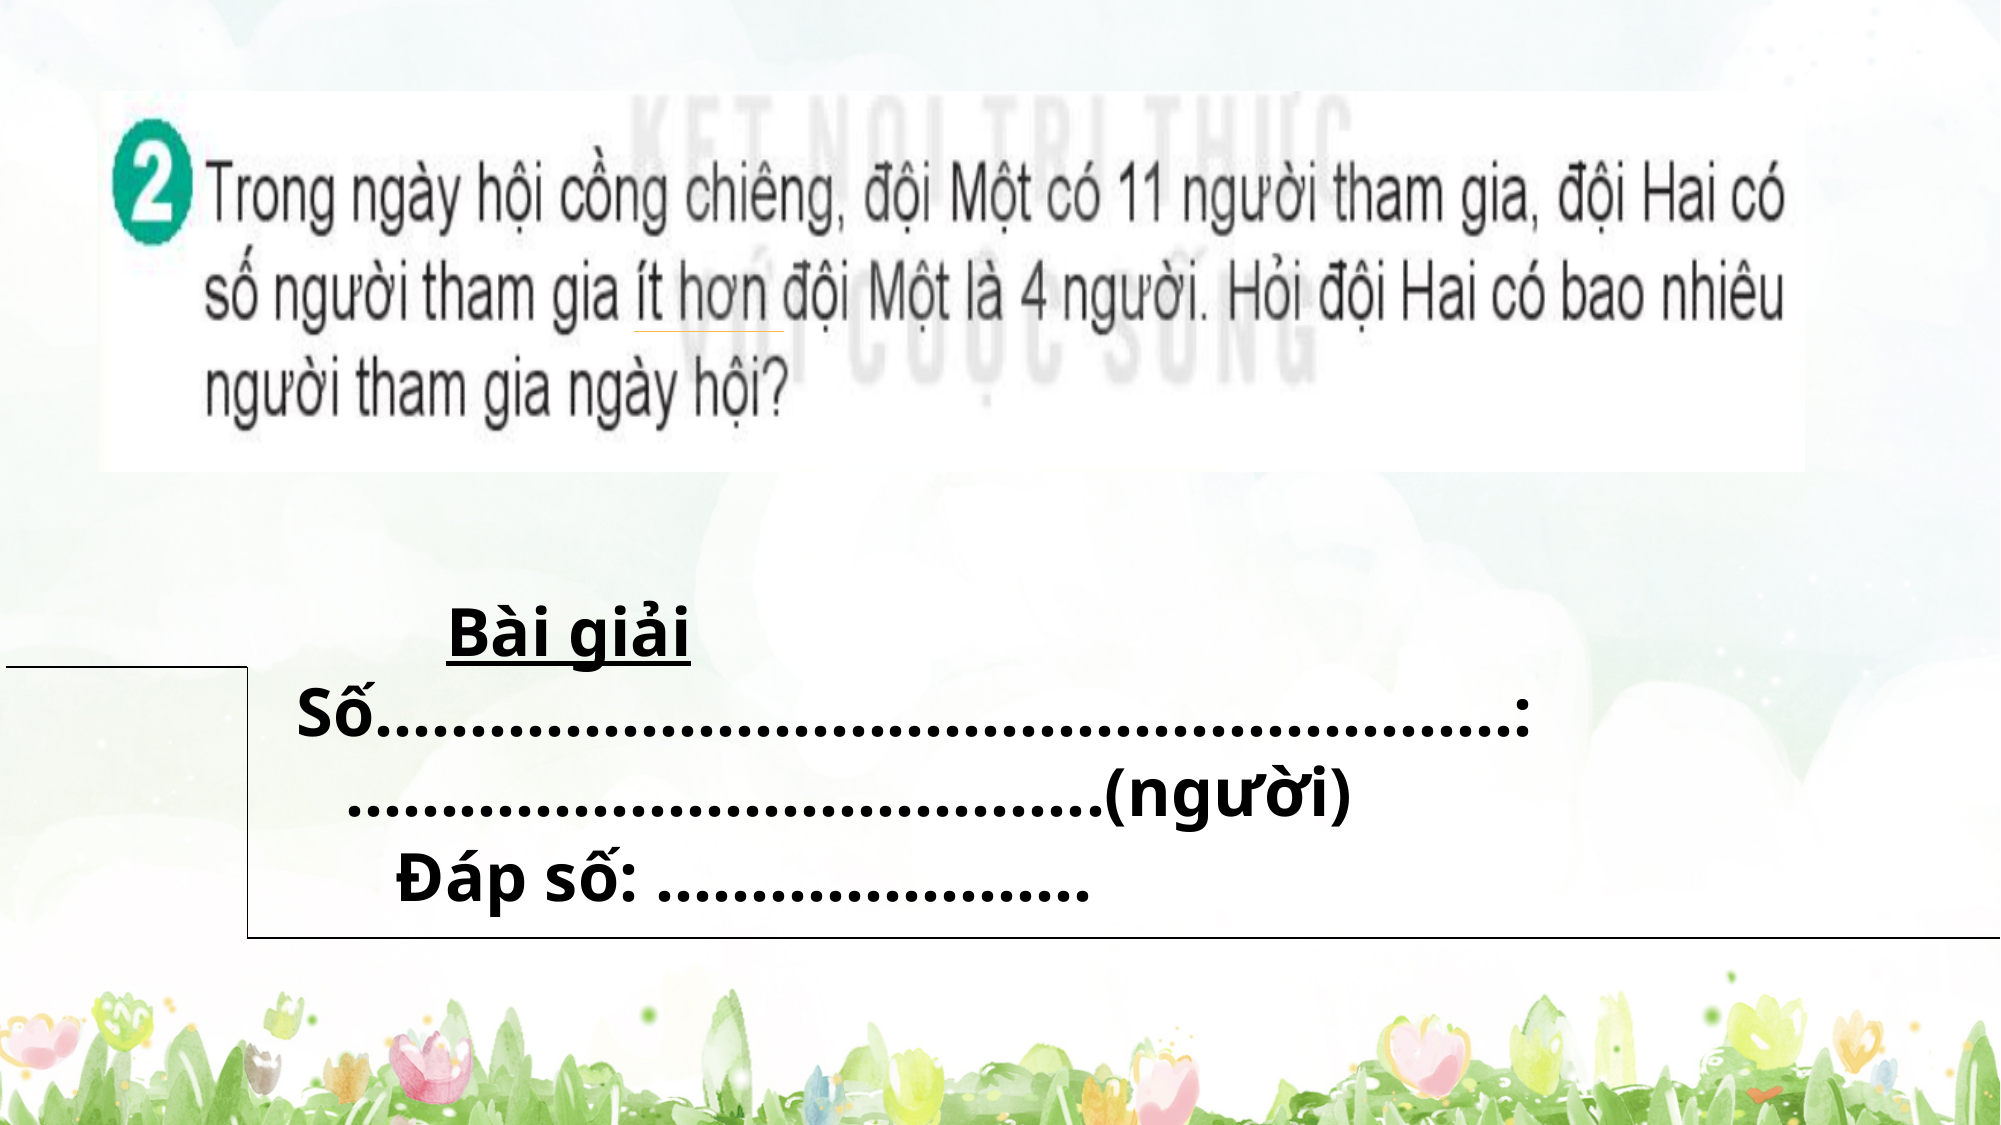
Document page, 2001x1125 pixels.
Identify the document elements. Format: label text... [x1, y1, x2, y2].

picture [0, 0, 2001, 1125]
text_box Bài giải [431, 581, 784, 662]
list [97, 91, 1805, 472]
text_box Số……………………………………………………: [247, 662, 1721, 758]
text_box Đáp số: ………………….. [381, 827, 1562, 923]
text_box ………………………………….(người) [330, 758, 1580, 838]
